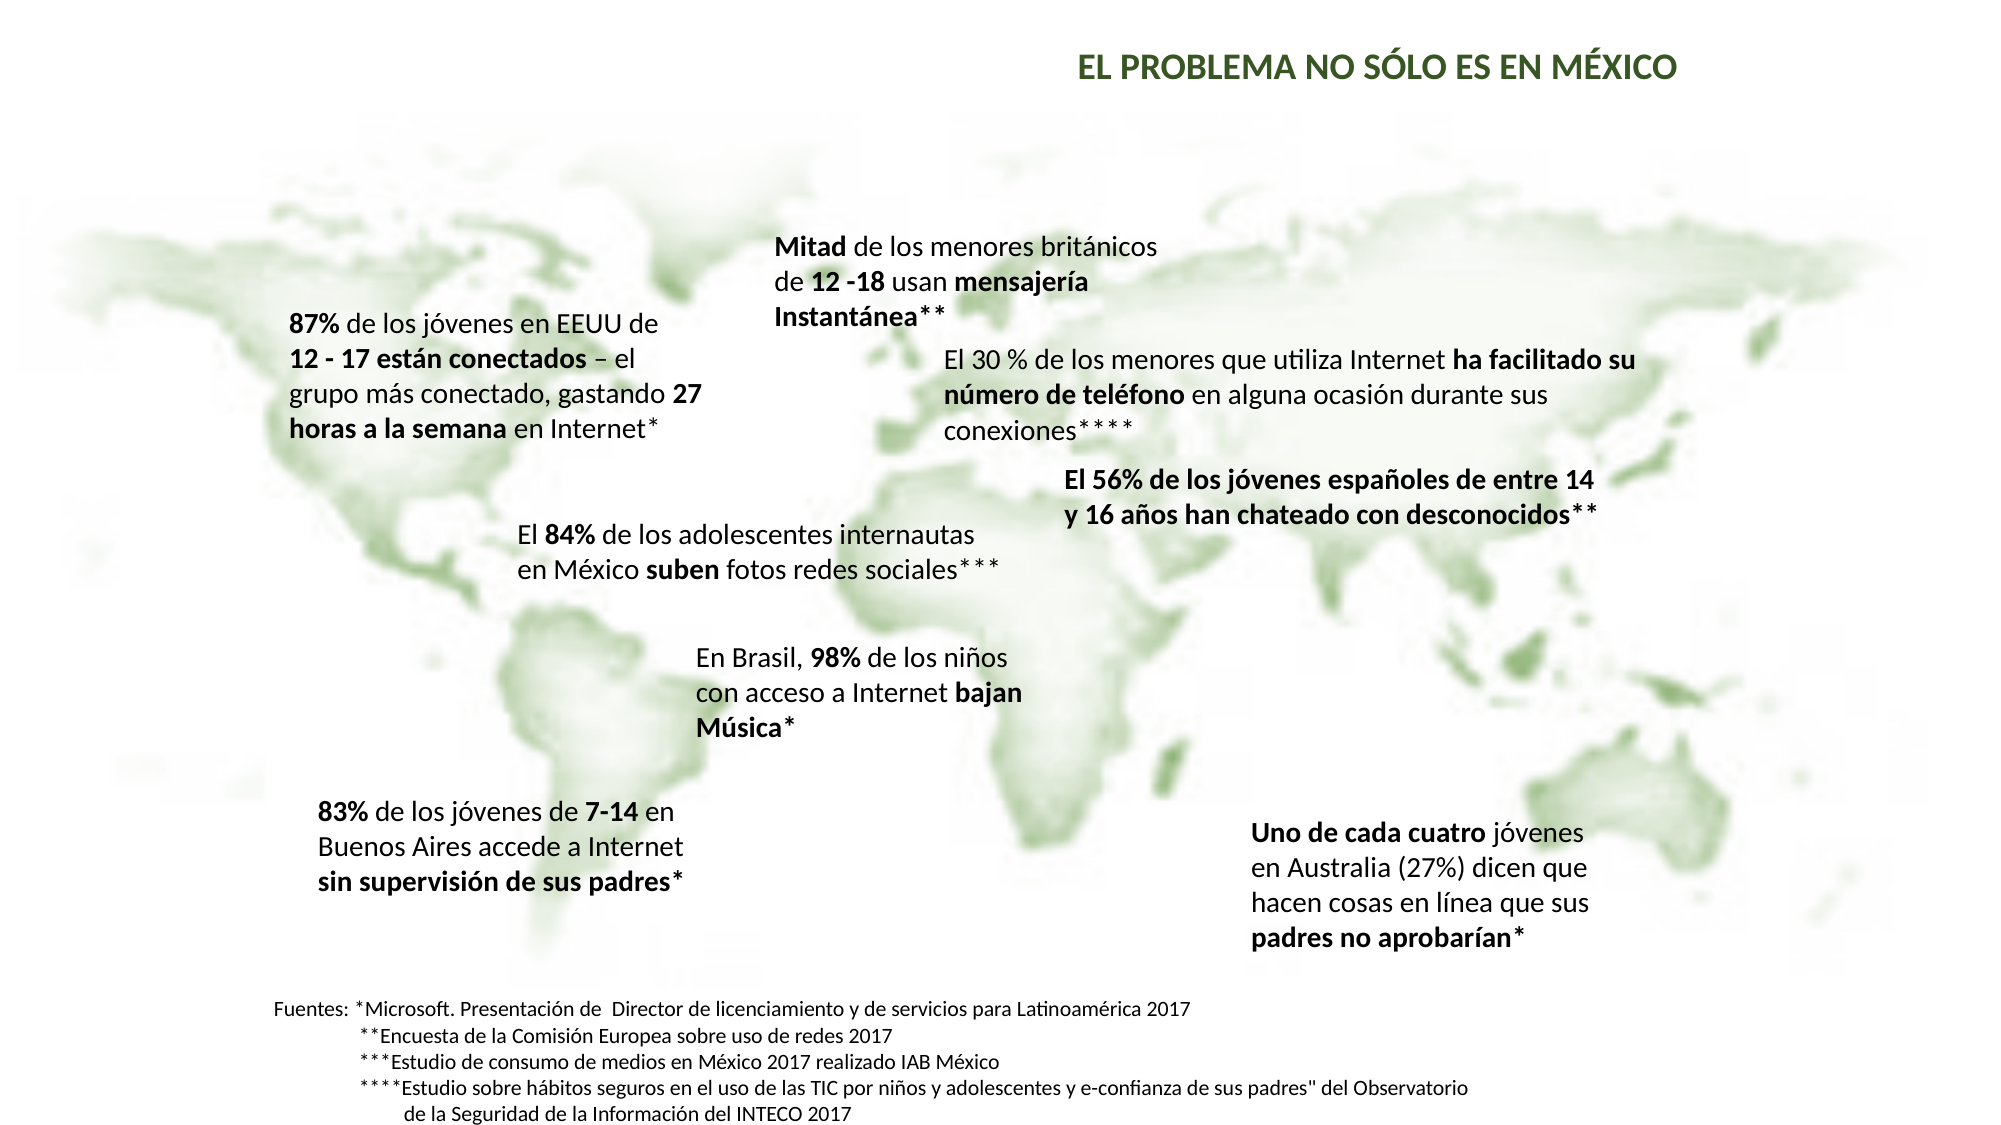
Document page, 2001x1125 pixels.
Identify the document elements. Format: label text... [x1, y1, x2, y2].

picture [17, 111, 1931, 988]
text_box Fuentes: *Microsoft. Presentación de Director de licenciamiento y de servicios para Latinoamérica 2017 **Encuesta de la Comisión Europea sobre uso de redes 2017 ***Estudio de consumo de medios en México 2017 realizado IAB México ****Estudio sobre hábitos seguros en el uso de las TIC por niños y adolescentes y e-confianza de sus padres" del Observatorio de la Seguridad de la Información del INTECO 2017 [259, 988, 1491, 1125]
text_box El problema no sólo es en México [1062, 34, 1693, 94]
